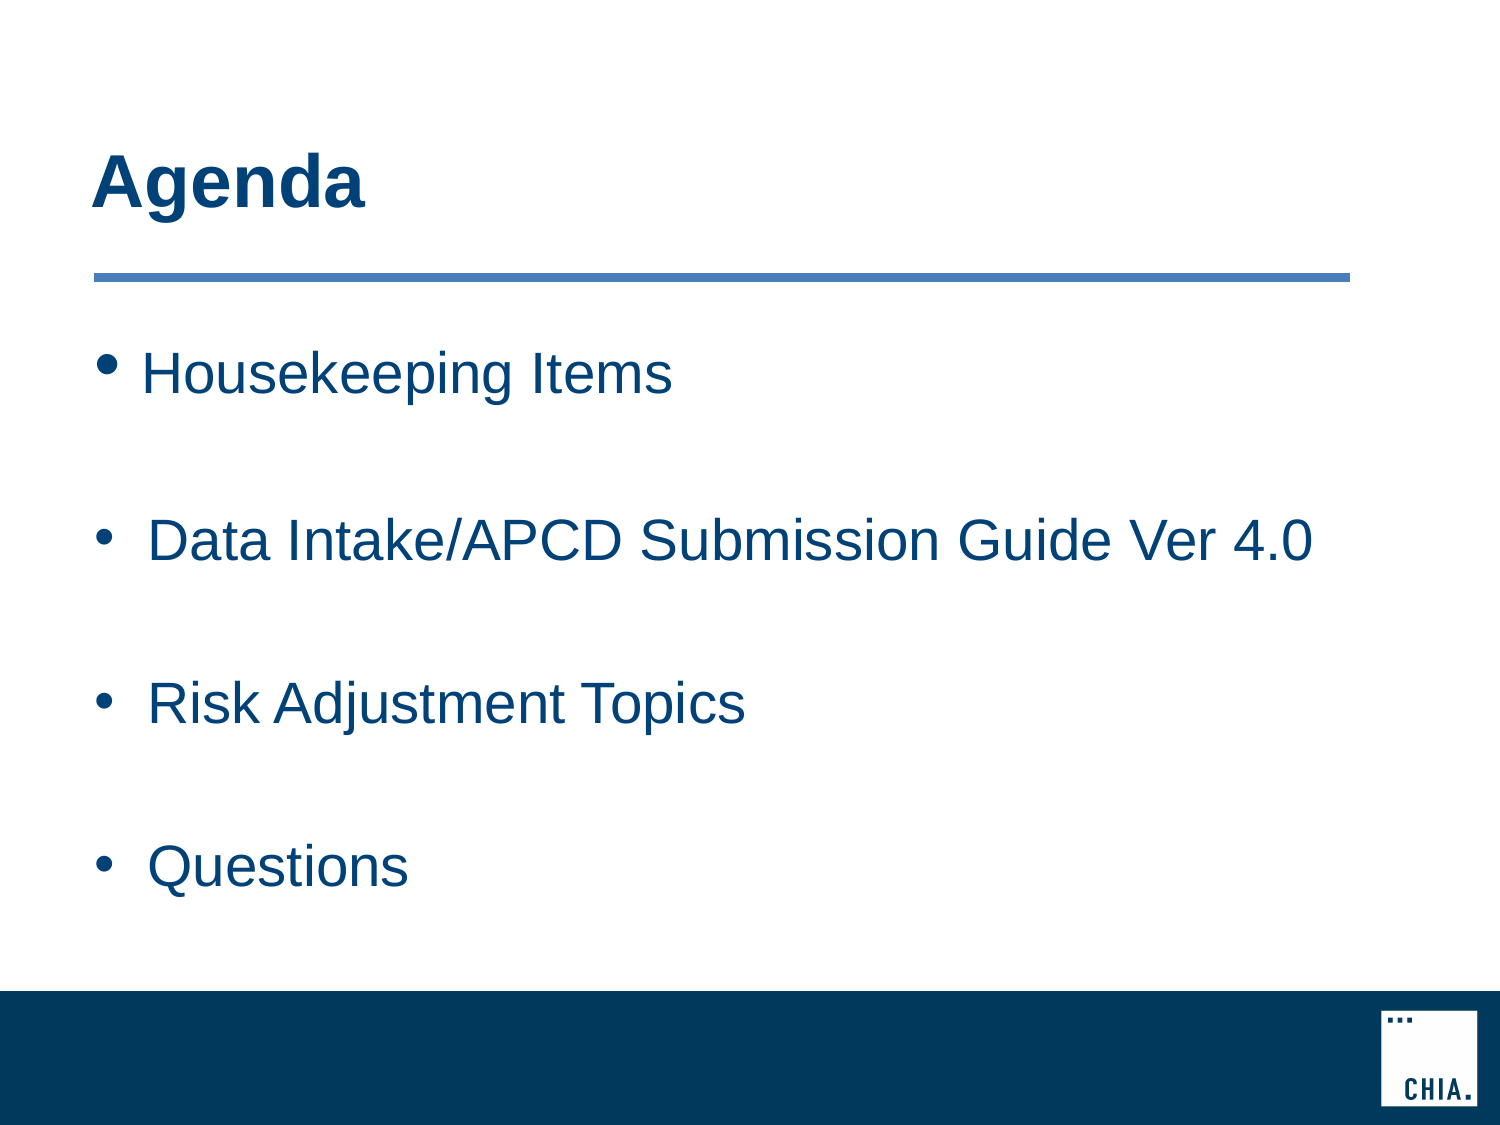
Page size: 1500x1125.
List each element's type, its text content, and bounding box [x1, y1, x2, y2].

title Agenda [75, 93, 1351, 261]
subtitle Housekeeping Items Data Intake/APCD Submission Guide Ver 4.0 Risk Adjustment Topics Questions [79, 310, 1353, 987]
picture [0, 991, 1500, 1125]
